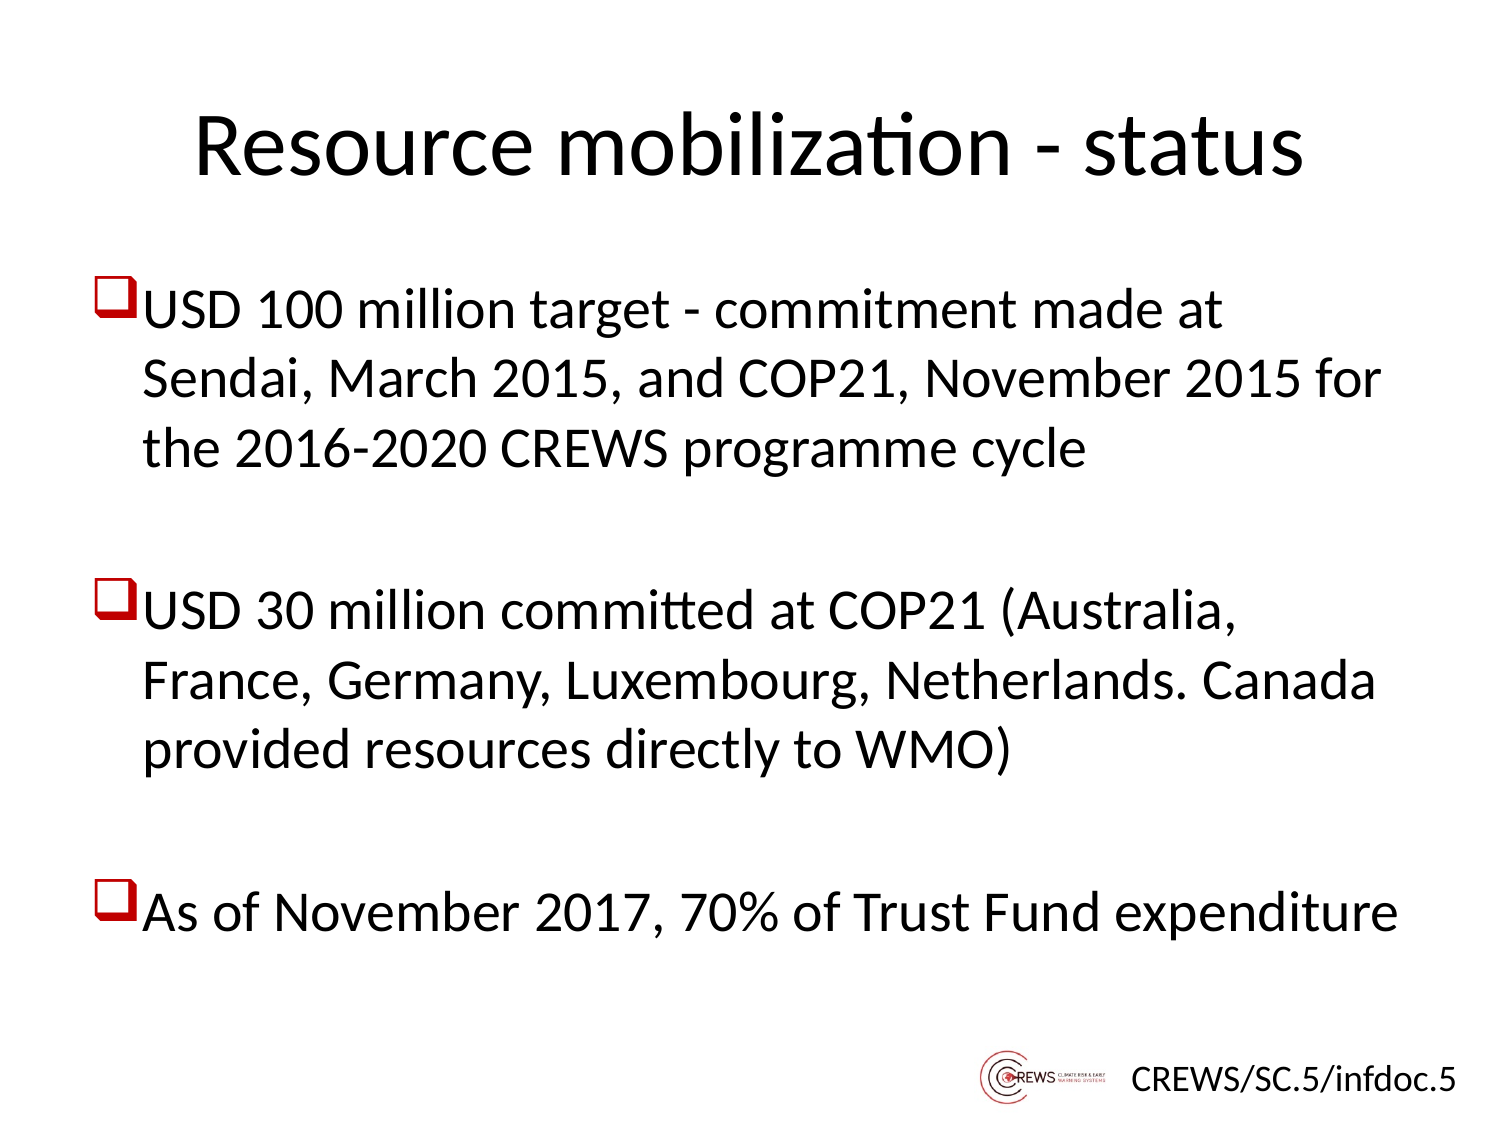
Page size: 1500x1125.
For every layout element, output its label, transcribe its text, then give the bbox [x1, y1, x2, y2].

list USD 100 million target - commitment made at Sendai, March 2015, and COP21, November 2015 for the 2016-2020 CREWS programme cycle USD 30 million committed at COP21 (Australia, France, Germany, Luxembourg, Netherlands. Canada provided resources directly to WMO) As of November 2017, 70% of Trust Fund expenditure [75, 262, 1425, 1005]
picture [973, 1046, 1117, 1113]
text_box CREWS/SC.5/infdoc.5 [1117, 1046, 1473, 1107]
title Resource mobilization - status [75, 45, 1425, 233]
